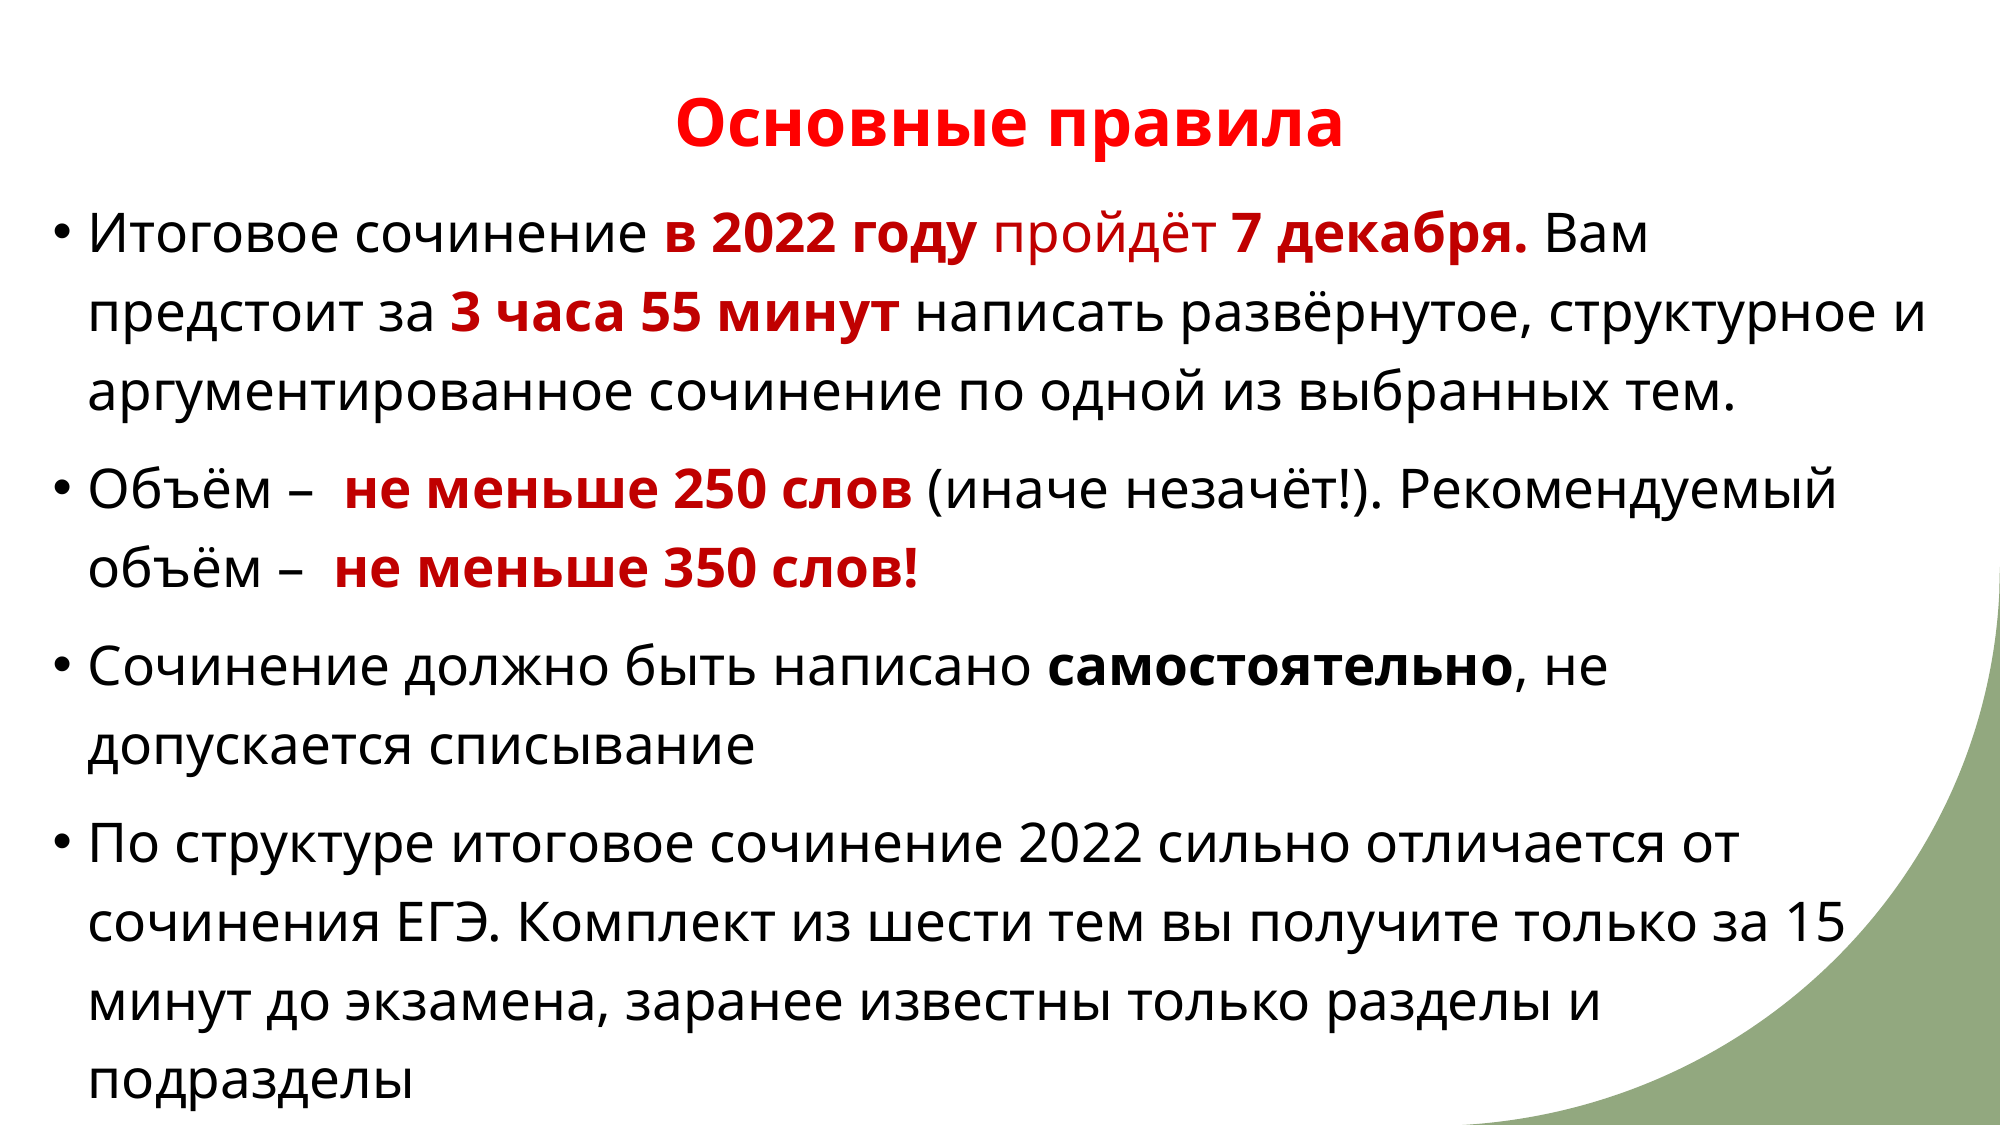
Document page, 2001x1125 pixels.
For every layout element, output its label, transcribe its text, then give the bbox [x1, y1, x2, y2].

list Итоговое сочинение в 2022 году пройдёт 7 декабря. Вам предстоит за 3 часа 55 минут написать развёрнутое, структурное и аргументированное сочинение по одной из выбранных тем. Объём – не меньше 250 слов (иначе незачёт!). Рекомендуемый объём – не меньше 350 слов! Сочинение должно быть написано самостоятельно, не допускается списывание По структуре итоговое сочинение 2022 сильно отличается от сочинения ЕГЭ. Комплект из шести тем вы получите только за 15 минут до экзамена, заранее известны только разделы и подразделы [37, 177, 1955, 1125]
title Основные правила [194, 0, 1827, 177]
